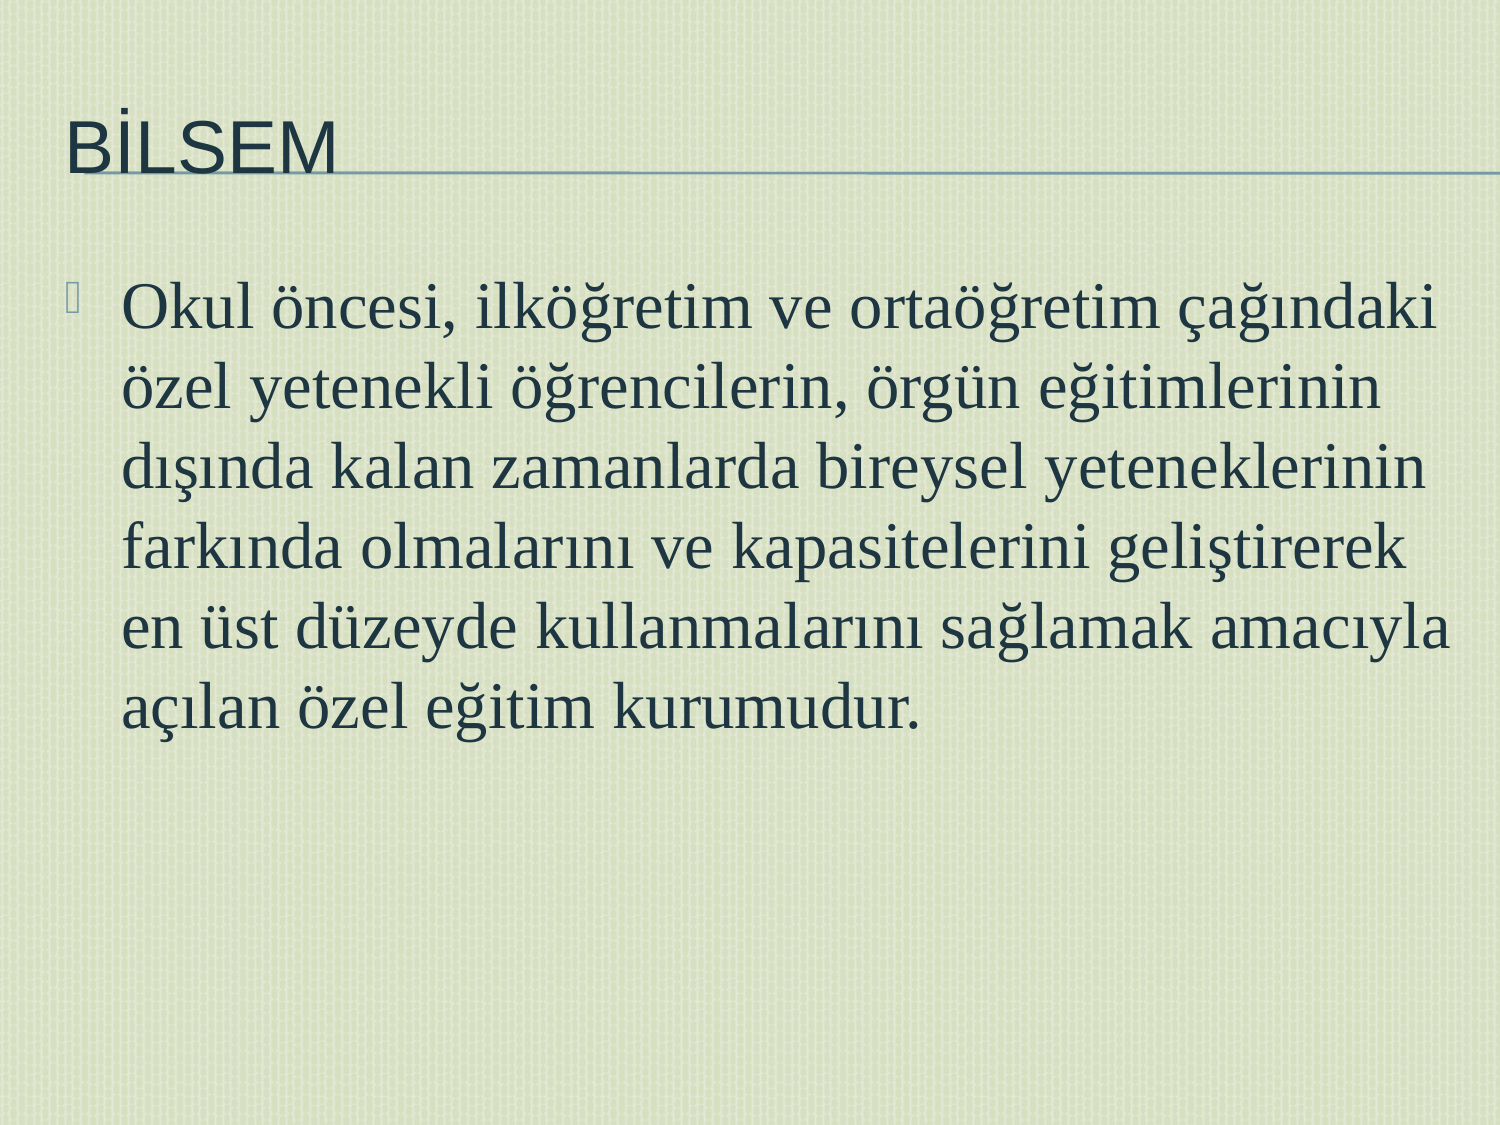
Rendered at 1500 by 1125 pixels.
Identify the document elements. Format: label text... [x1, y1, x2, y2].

list Okul öncesi, ilköğretim ve ortaöğretim çağındaki özel yetenekli öğrencilerin, örgün eğitimlerinin dışında kalan zamanlarda bireysel yeteneklerinin farkında olmalarını ve kapasitelerini geliştirerek en üst düzeyde kullanmalarını sağlamak amacıyla açılan özel eğitim kurumudur. [50, 254, 1475, 998]
title BİLSEM [50, 75, 1475, 213]
